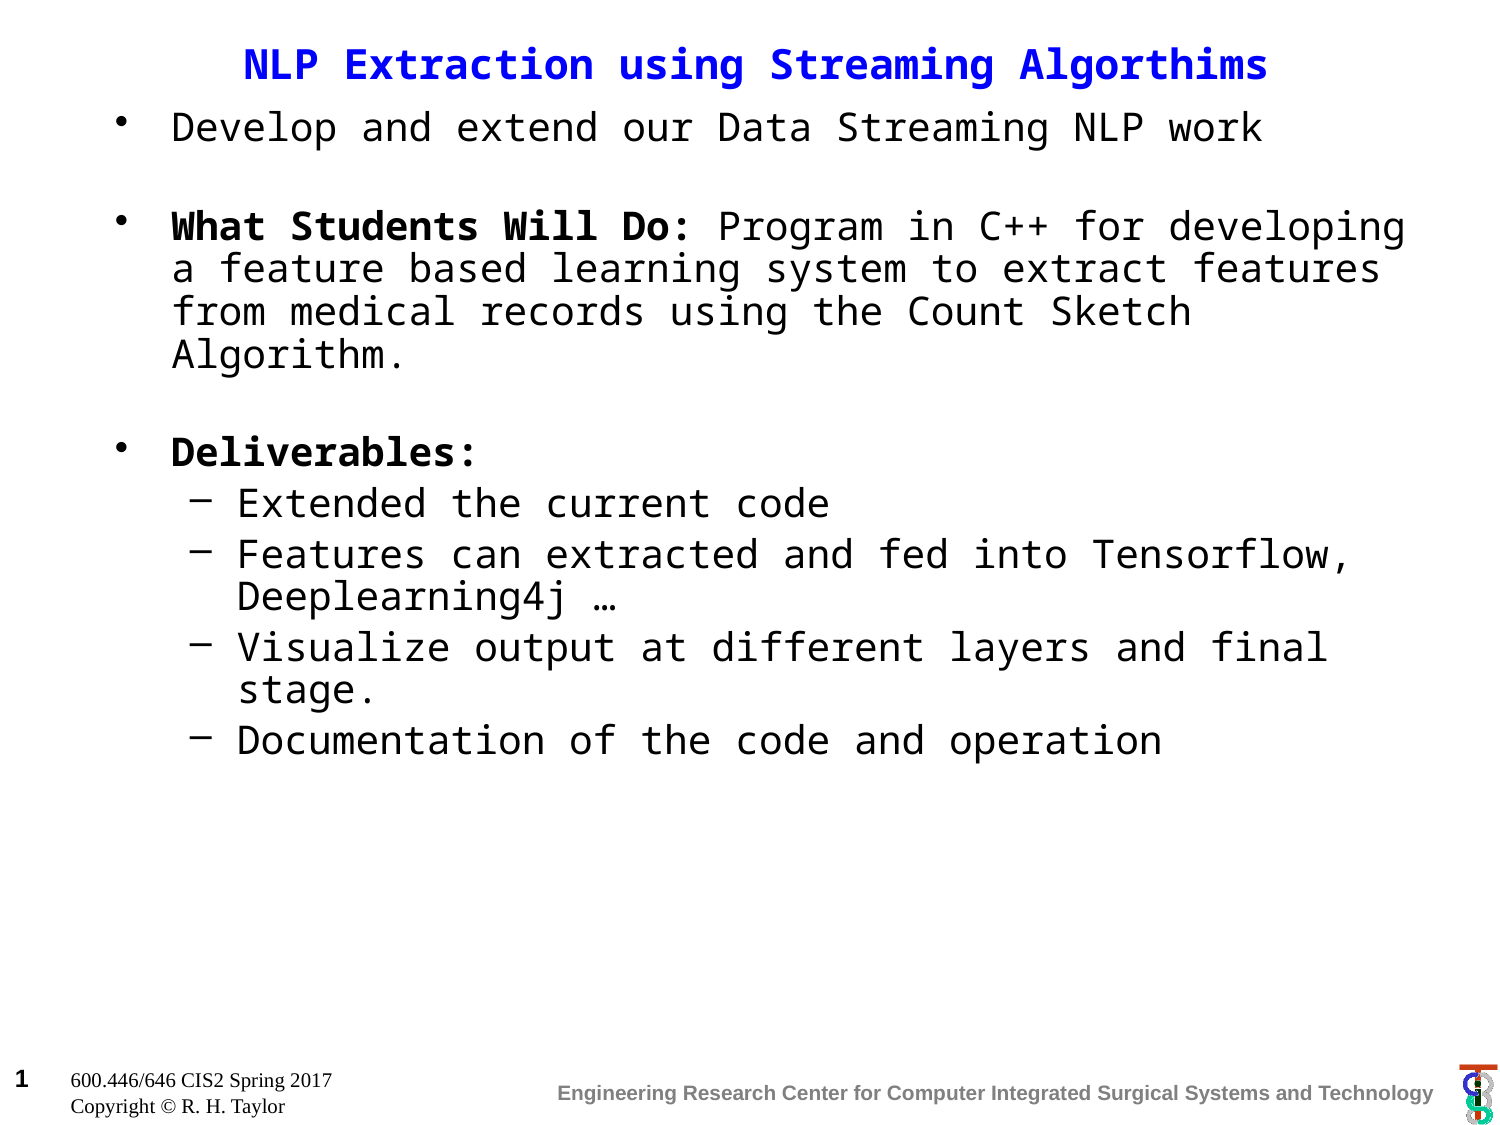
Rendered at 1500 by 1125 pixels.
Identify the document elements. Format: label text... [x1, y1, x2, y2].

title NLP Extraction using Streaming Algorthims [49, 37, 1463, 138]
picture [1455, 1062, 1500, 1125]
list Develop and extend our Data Streaming NLP work What Students Will Do: Program in C++ for developing a feature based learning system to extract features from medical records using the Count Sketch Algorithm. Deliverables: Extended the current code Features can extracted and fed into Tensorflow, Deeplearning4j … Visualize output at different layers and final stage. Documentation of the code and operation [99, 99, 1438, 1001]
